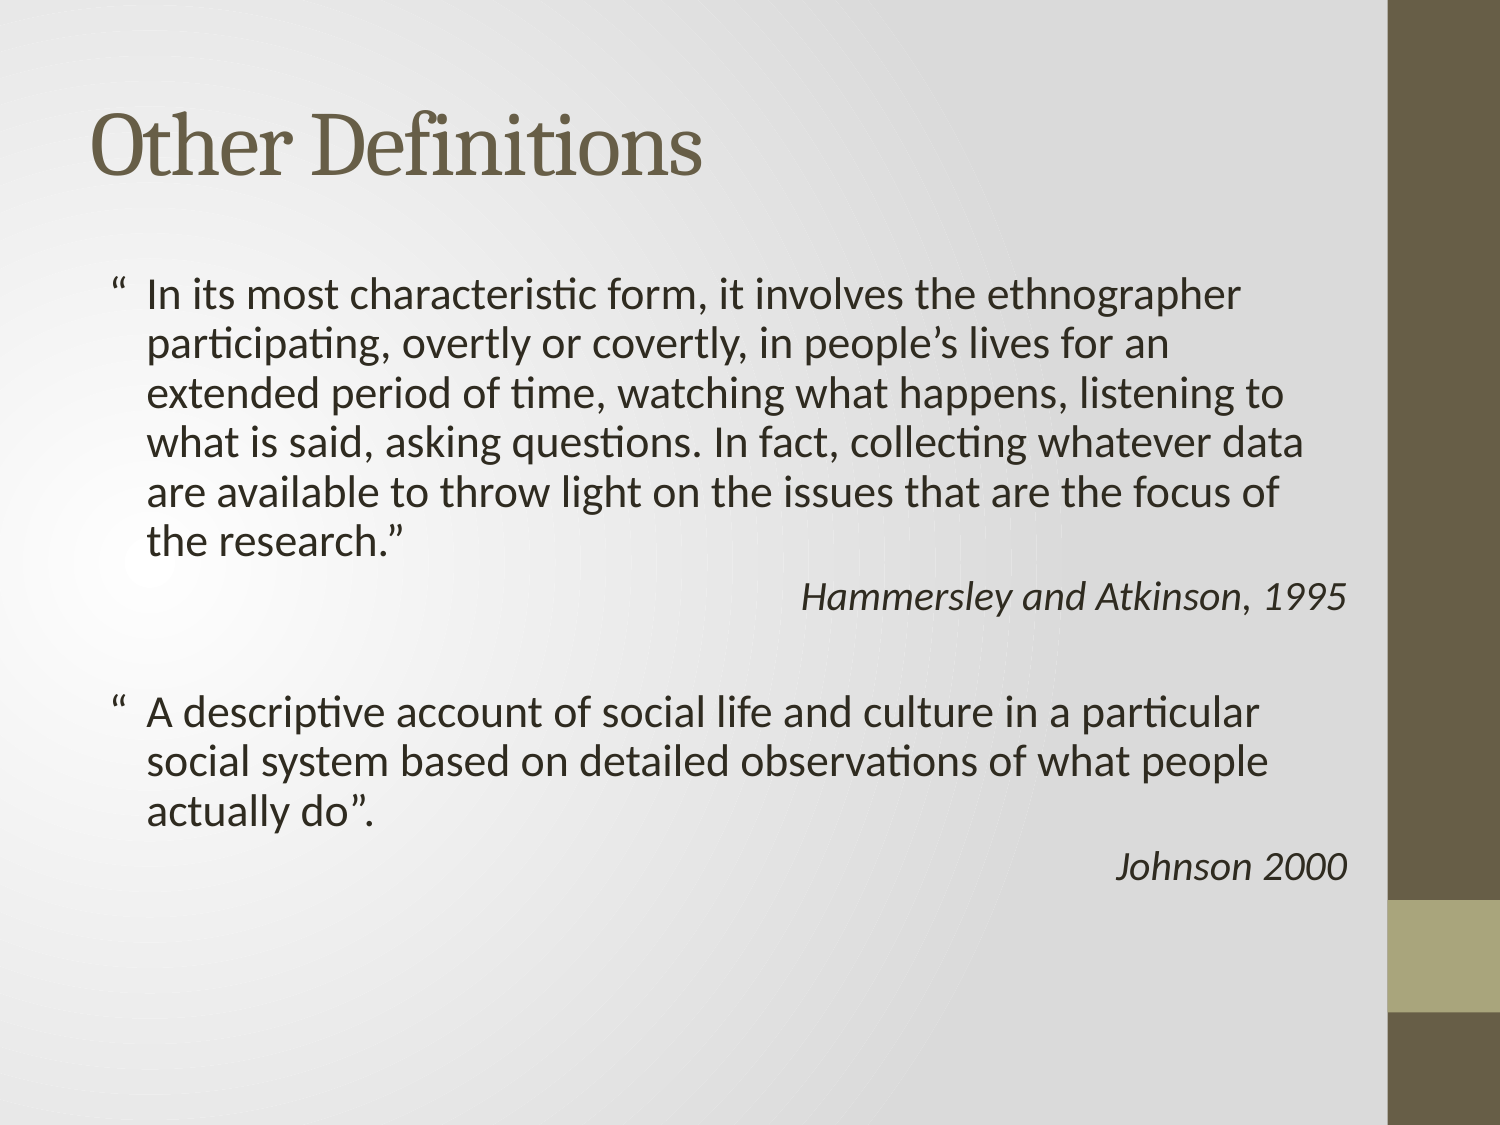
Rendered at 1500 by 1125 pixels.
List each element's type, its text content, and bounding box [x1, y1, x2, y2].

list “ In its most characteristic form, it involves the ethnographer participating, overtly or covertly, in people’s lives for an extended period of time, watching what happens, listening to what is said, asking questions. In fact, collecting whatever data are available to throw light on the issues that are the focus of the research.” Hammersley and Atkinson, 1995 “ A descriptive account of social life and culture in a particular social system based on detailed observations of what people actually do”. Johnson 2000 [75, 262, 1363, 1062]
title Other Definitions [75, 45, 1325, 233]
